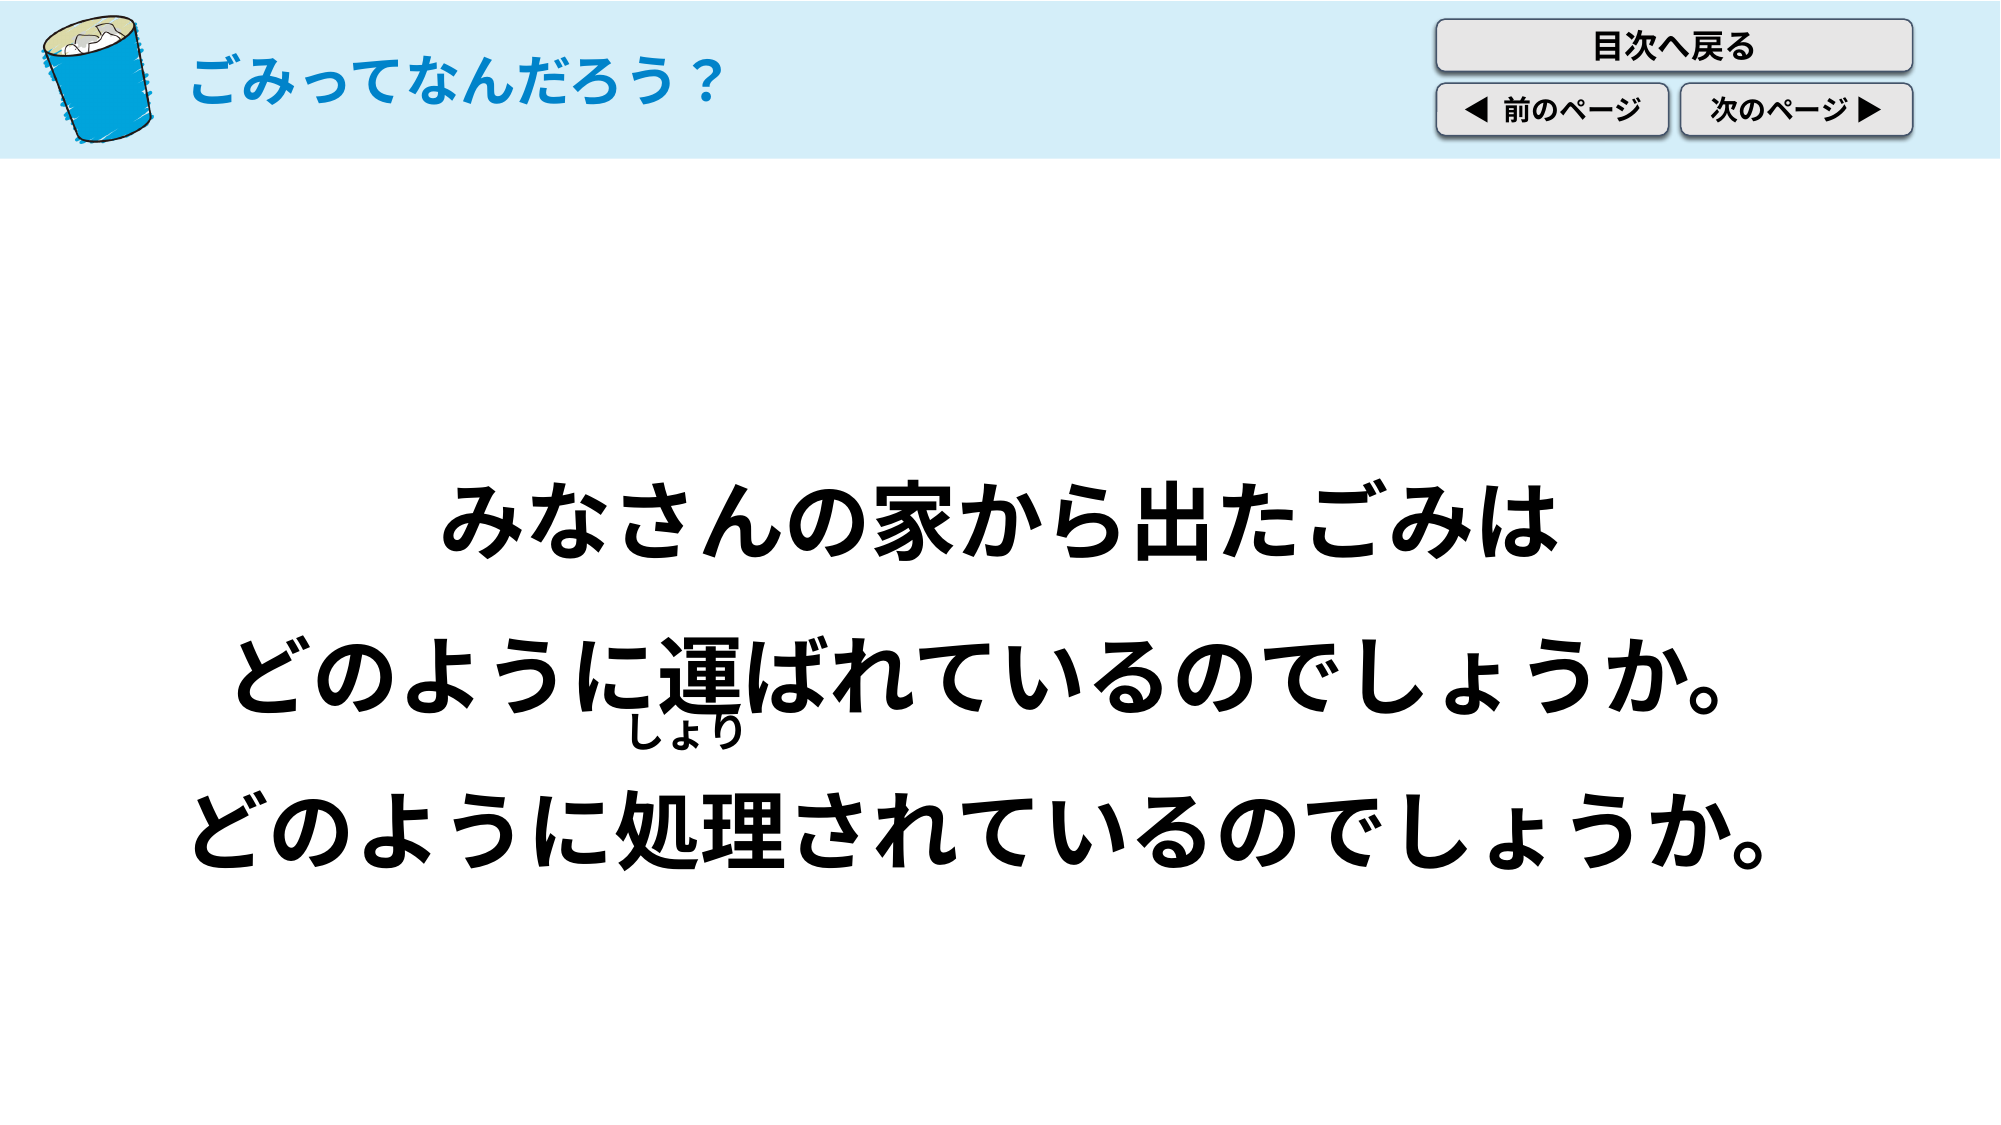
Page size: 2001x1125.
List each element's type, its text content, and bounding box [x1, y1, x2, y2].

text_box ごみってなんだろう？ [0, 0, 1414, 160]
text_box みなさんの家から出たごみは どのように運ばれているのでしょうか。 どのように処理されているのでしょうか。 [0, 776, 2000, 901]
text_box しょり [0, 660, 2000, 776]
picture [41, 15, 154, 144]
picture [86, 140, 102, 144]
text_box みなさんの家から出たごみは どのように運ばれているのでしょうか。 どのように処理されているのでしょうか。 [0, 395, 2000, 660]
